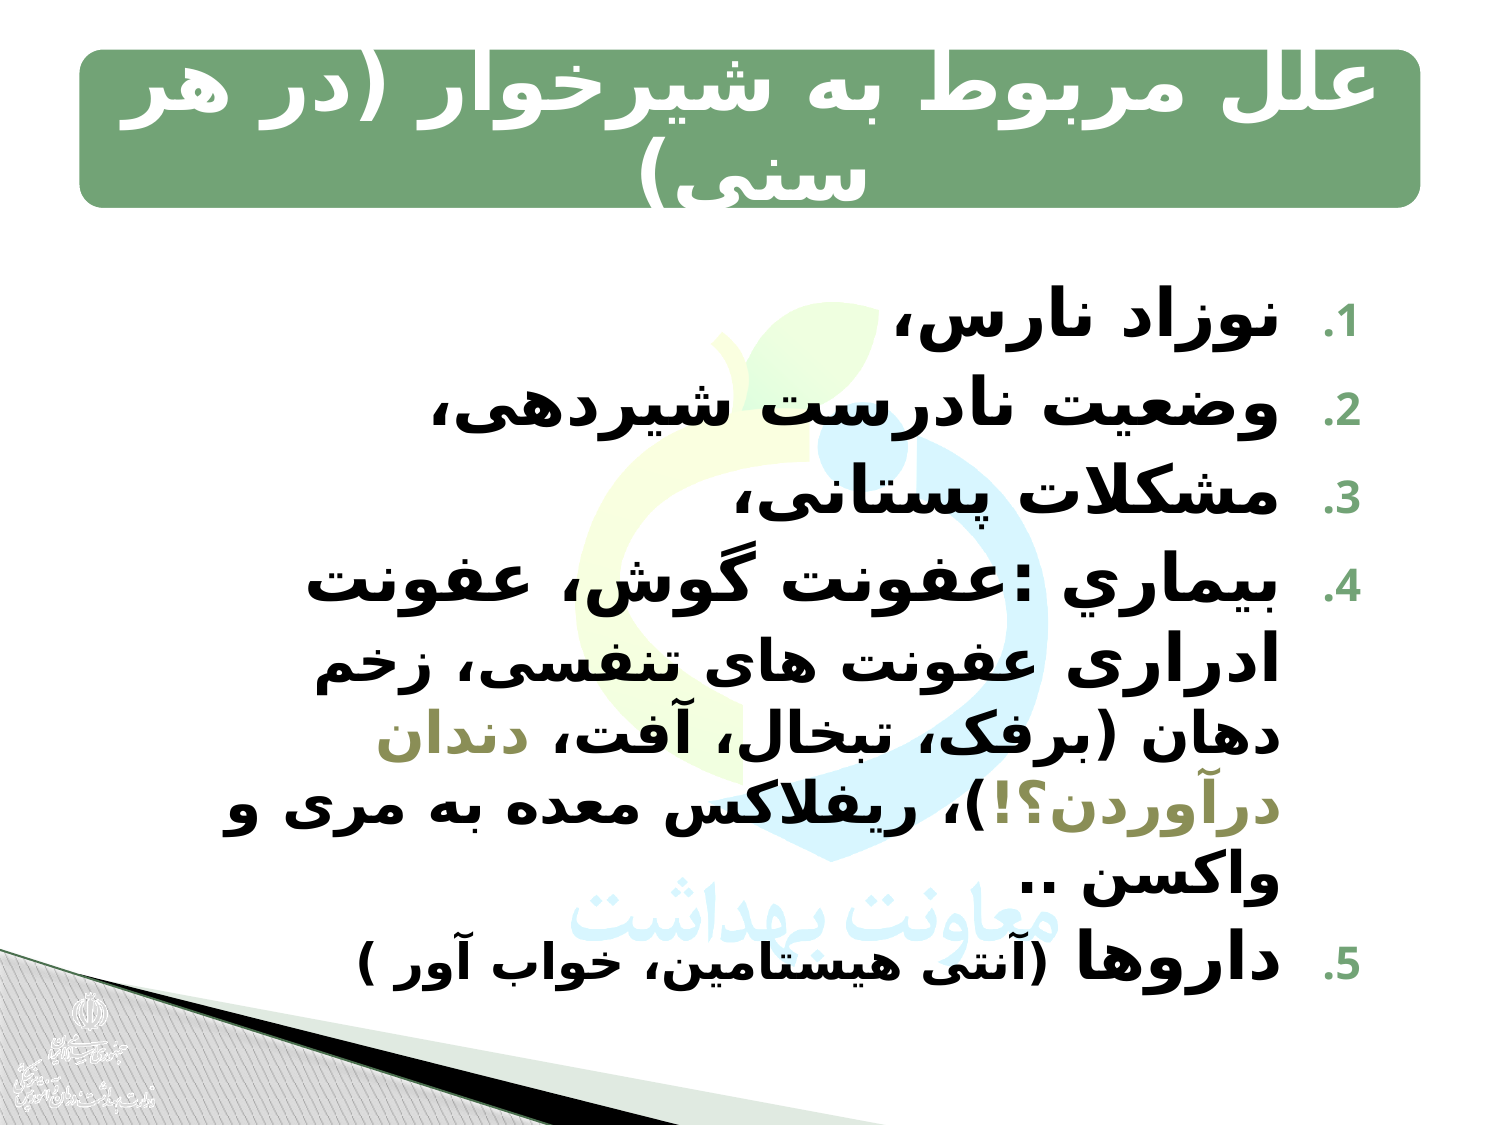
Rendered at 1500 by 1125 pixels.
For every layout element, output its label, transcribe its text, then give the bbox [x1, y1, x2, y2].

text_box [74, 44, 1426, 213]
list نوزاد نارس، وضعیت نادرست شیردهی، مشکلات پستانی، بيماري :عفونت گوش، عفونت ادراری عفونت های تنفسی، زخم دهان (برفک، تبخال، آفت، دندان درآوردن؟!)، ریفلاکس معده به مری و واکسن .. داروها (آنتی هيستامين، خواب آور ) [137, 262, 1400, 1045]
